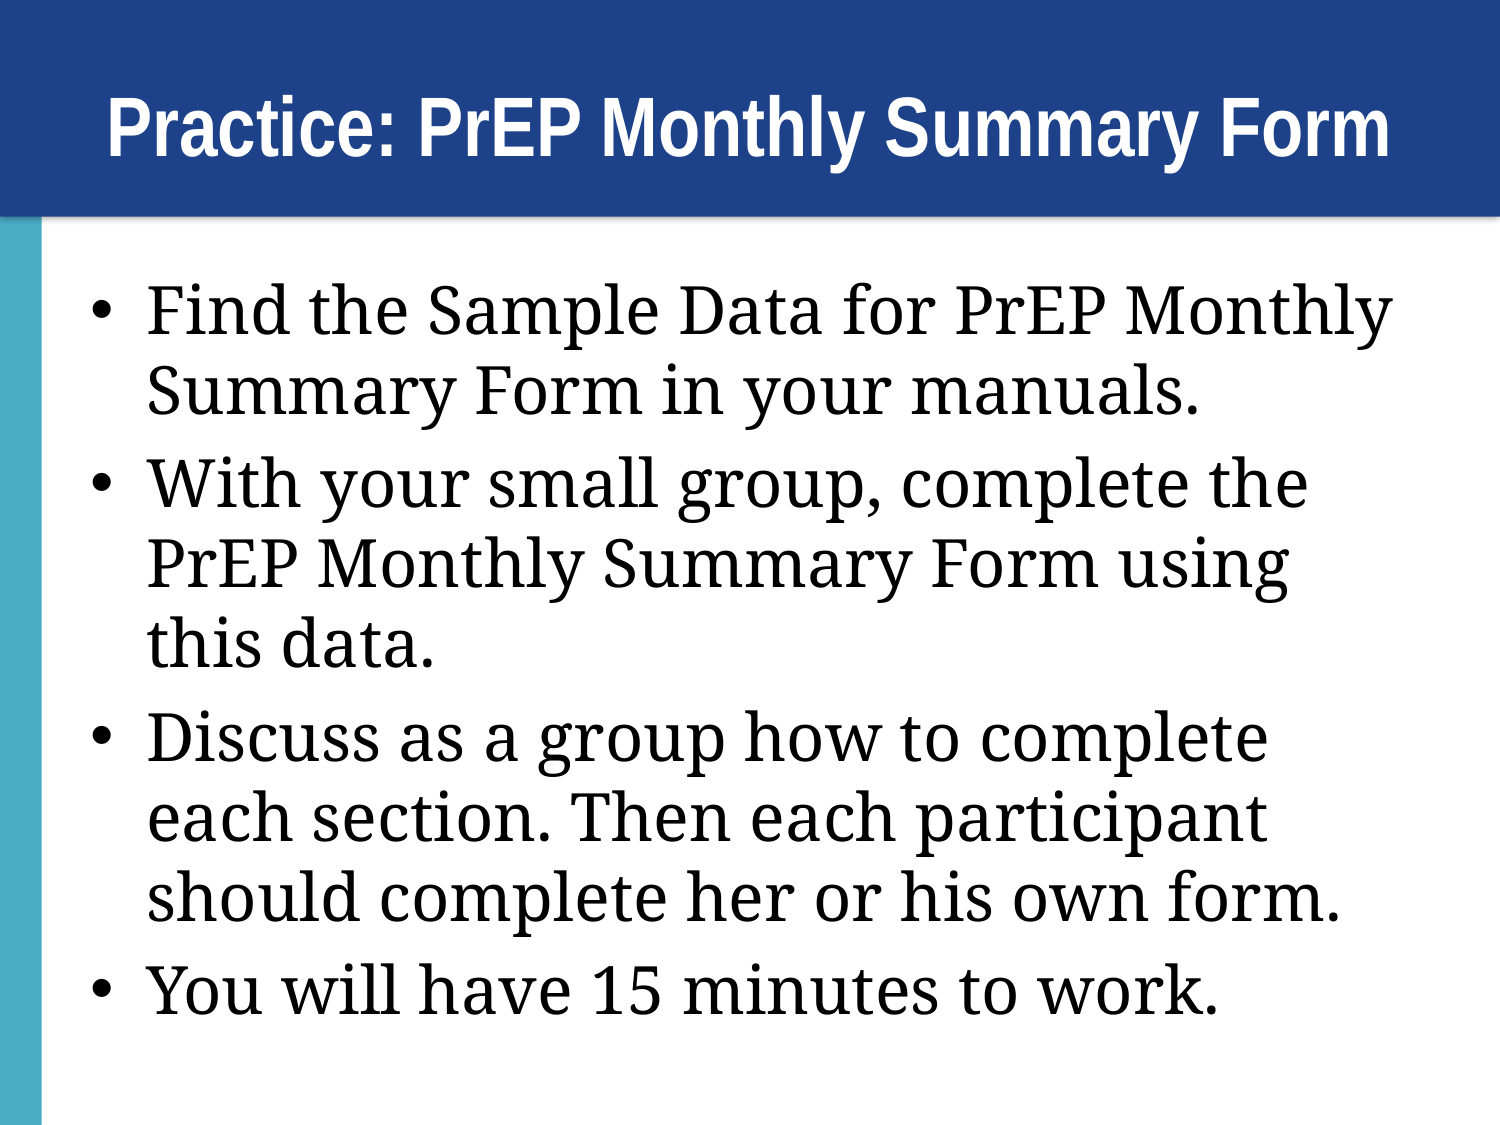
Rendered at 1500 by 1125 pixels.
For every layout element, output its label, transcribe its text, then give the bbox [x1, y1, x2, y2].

title Practice: PrEP Monthly Summary Form [75, 52, 1425, 193]
list Find the Sample Data for PrEP Monthly Summary Form in your manuals. With your small group, complete the PrEP Monthly Summary Form using this data. Discuss as a group how to complete each section. Then each participant should complete her or his own form. You will have 15 minutes to work. [75, 260, 1425, 1063]
